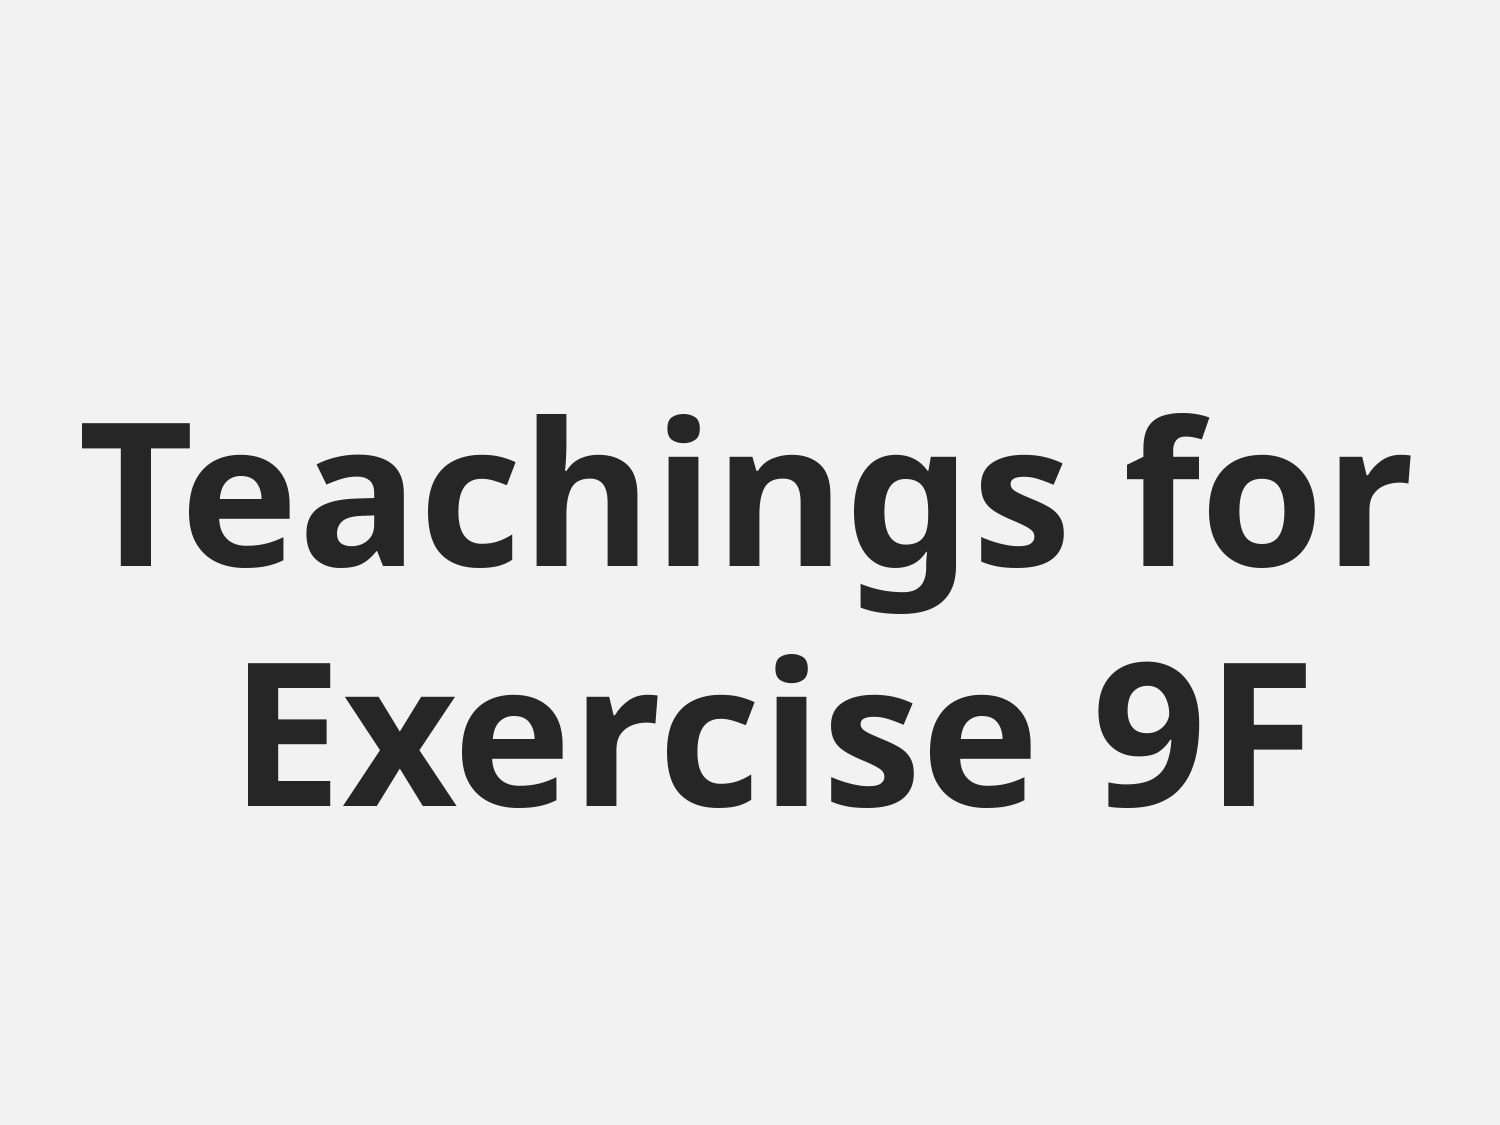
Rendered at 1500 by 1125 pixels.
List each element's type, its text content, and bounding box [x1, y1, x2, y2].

text_box Teachings for Exercise 9F [63, 359, 1483, 855]
